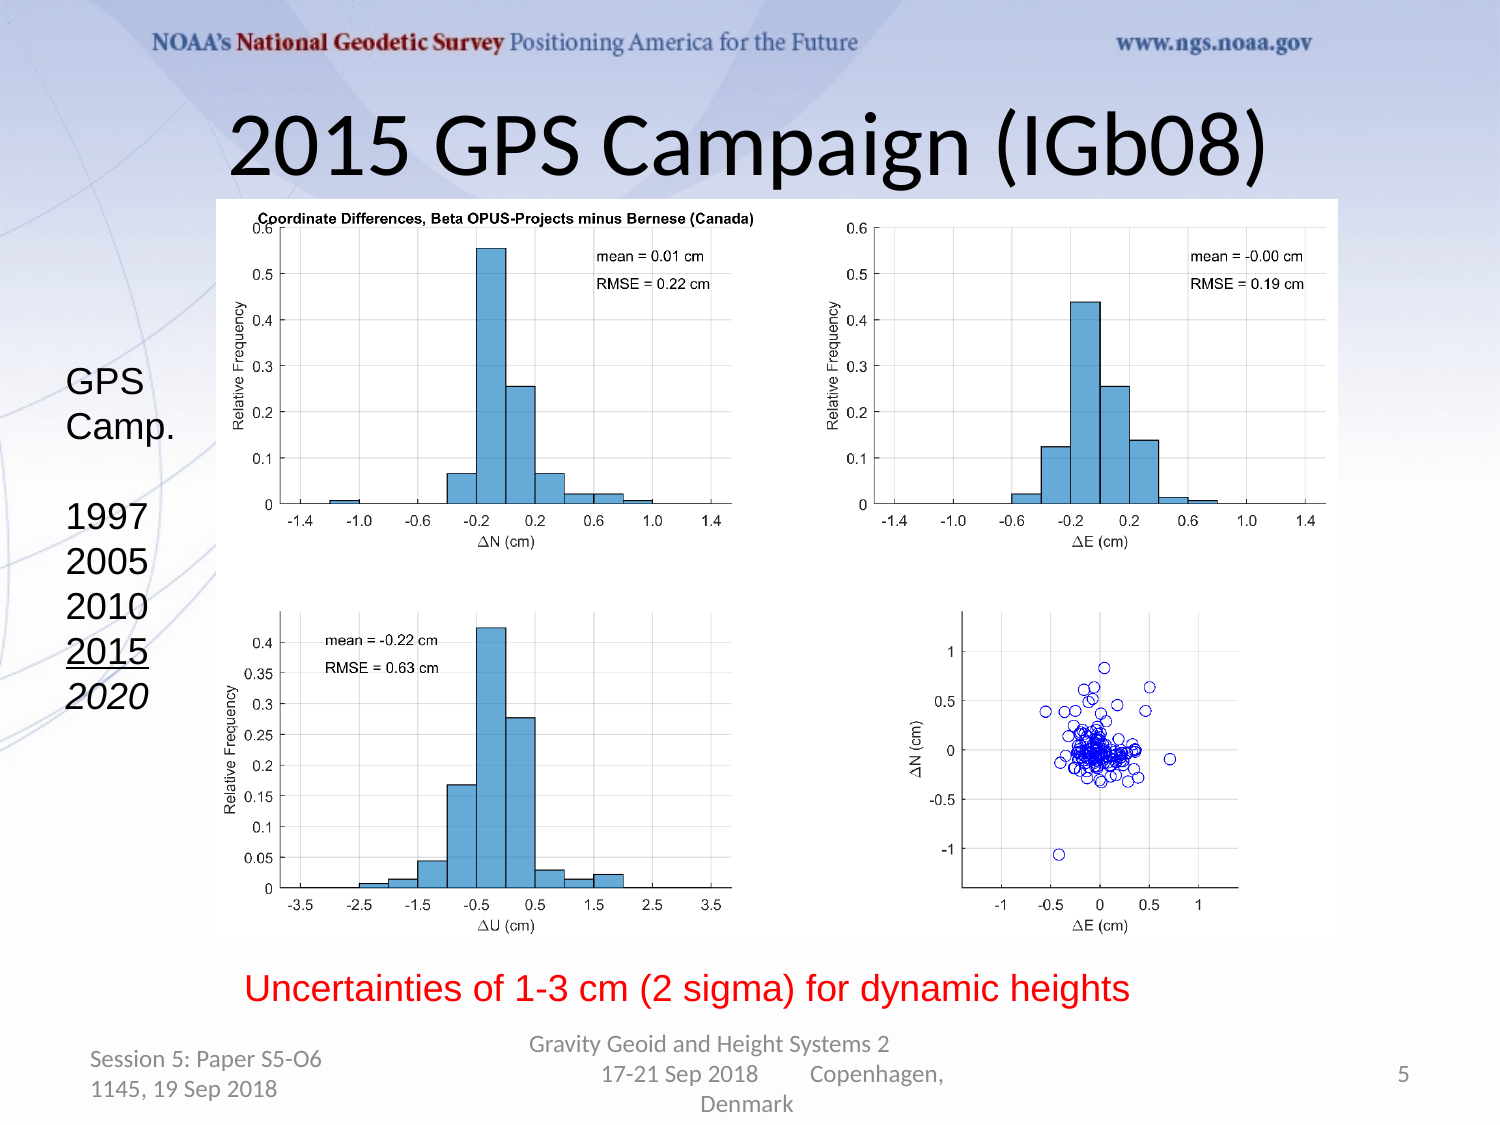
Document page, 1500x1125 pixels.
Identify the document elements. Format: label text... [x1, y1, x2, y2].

text_box GPS Camp. 1997 2005 2010 2015 2020 [50, 349, 191, 725]
title 2015 GPS Campaign (IGb08) [75, 45, 1425, 233]
footer Gravity Geoid and Height Systems 2 17-21 Sep 2018 Copenhagen, Denmark [512, 1062, 988, 1103]
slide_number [75, 1042, 425, 1103]
picture [0, 0, 1500, 1125]
text_box Uncertainties of 1-3 cm (2 sigma) for dynamic heights [229, 956, 1325, 1062]
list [216, 199, 1338, 943]
slide_number 5 [1074, 1042, 1425, 1103]
